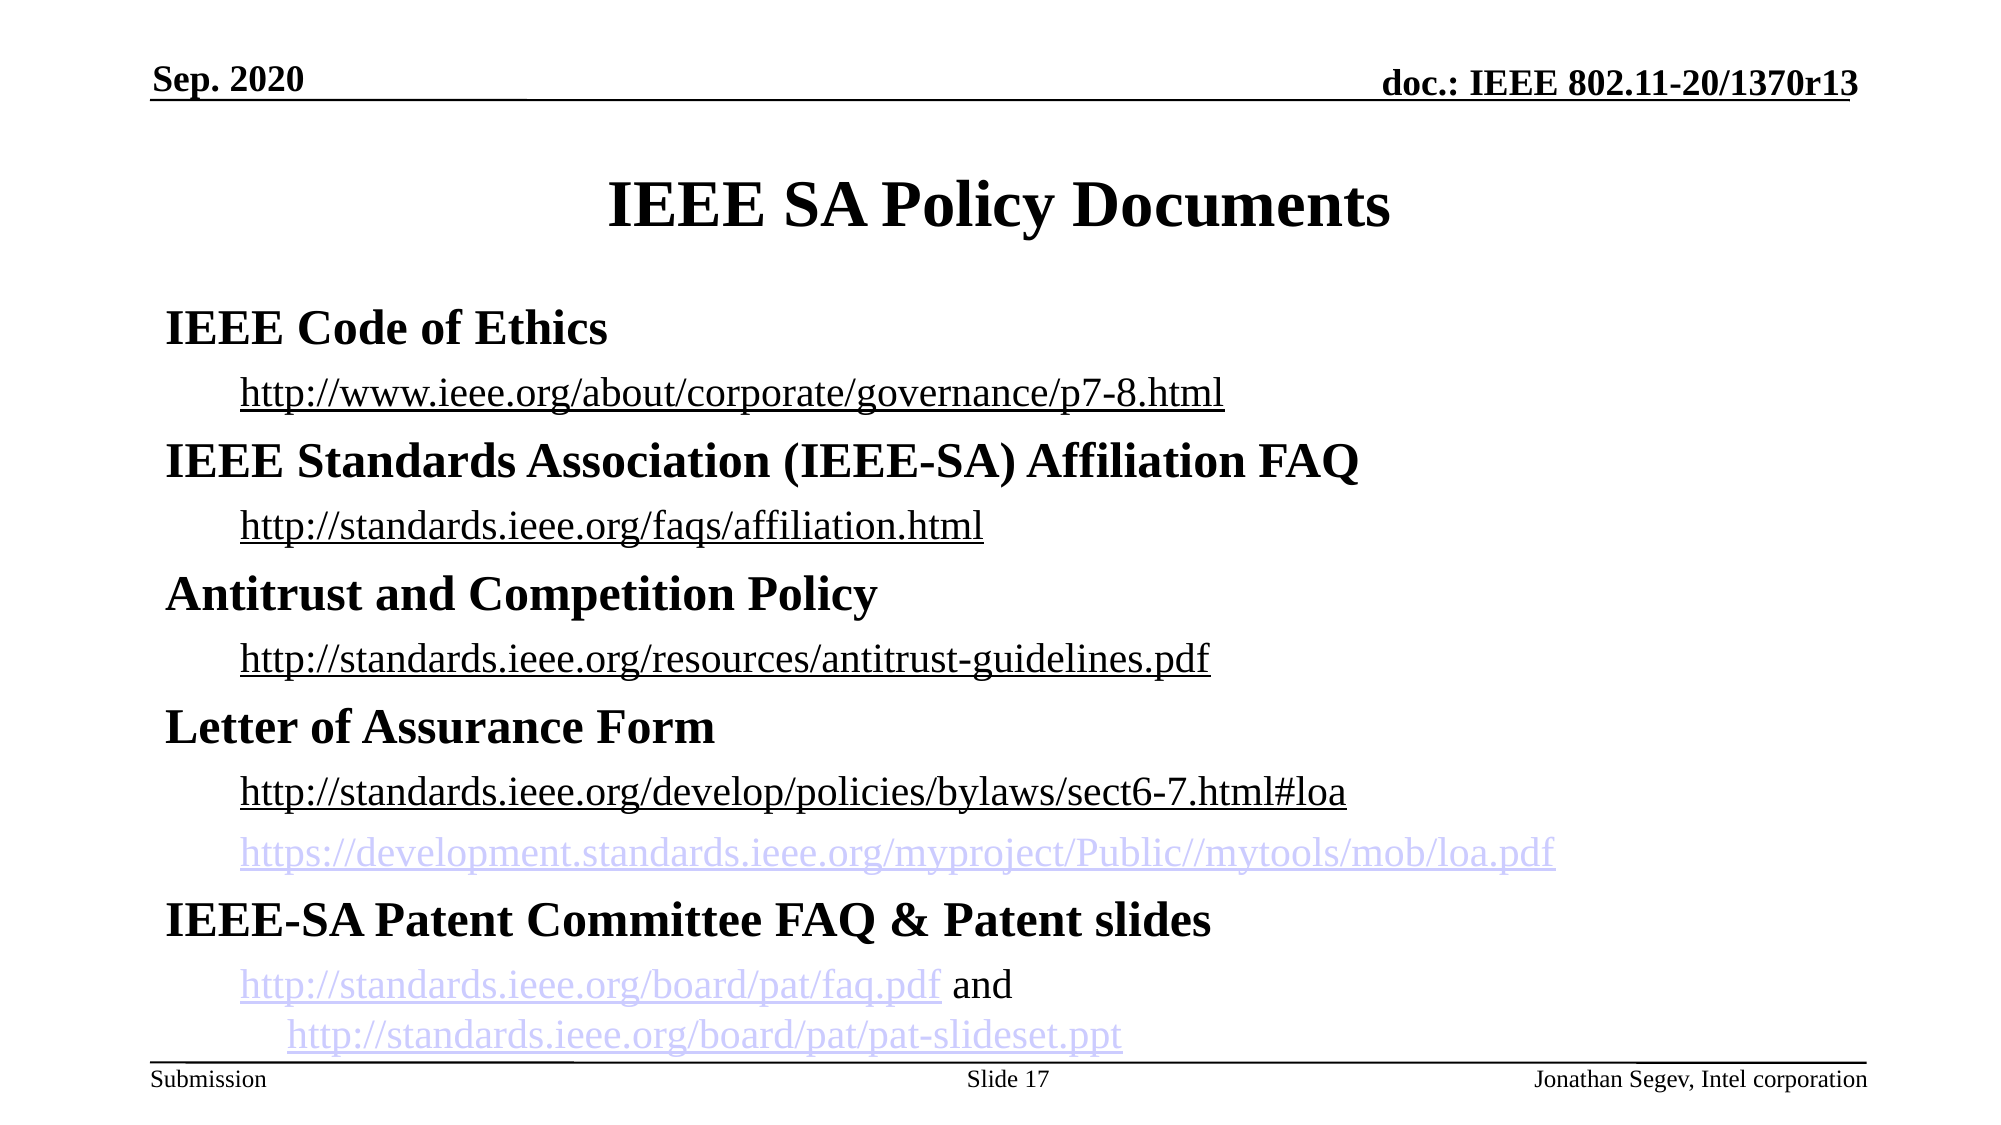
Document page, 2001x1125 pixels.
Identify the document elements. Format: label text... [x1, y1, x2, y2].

list IEEE Code of Ethics http://www.ieee.org/about/corporate/governance/p7-8.html IEEE Standards Association (IEEE-SA) Affiliation FAQ http://standards.ieee.org/faqs/affiliation.html Antitrust and Competition Policy http://standards.ieee.org/resources/antitrust-guidelines.pdf Letter of Assurance Form http://standards.ieee.org/develop/policies/bylaws/sect6-7.html#loa https://development.standards.ieee.org/myproject/Public//mytools/mob/loa.pdf IEEE-SA Patent Committee FAQ & Patent slides http://standards.ieee.org/board/pat/faq.pdf and http://standards.ieee.org/board/pat/pat-slideset.ppt [149, 286, 1850, 1000]
footer Jonathan Segev, Intel corporation [1171, 1061, 1869, 1093]
title IEEE SA Policy Documents [149, 112, 1850, 286]
slide_number Slide 17 [950, 1061, 1067, 1123]
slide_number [152, 54, 563, 100]
